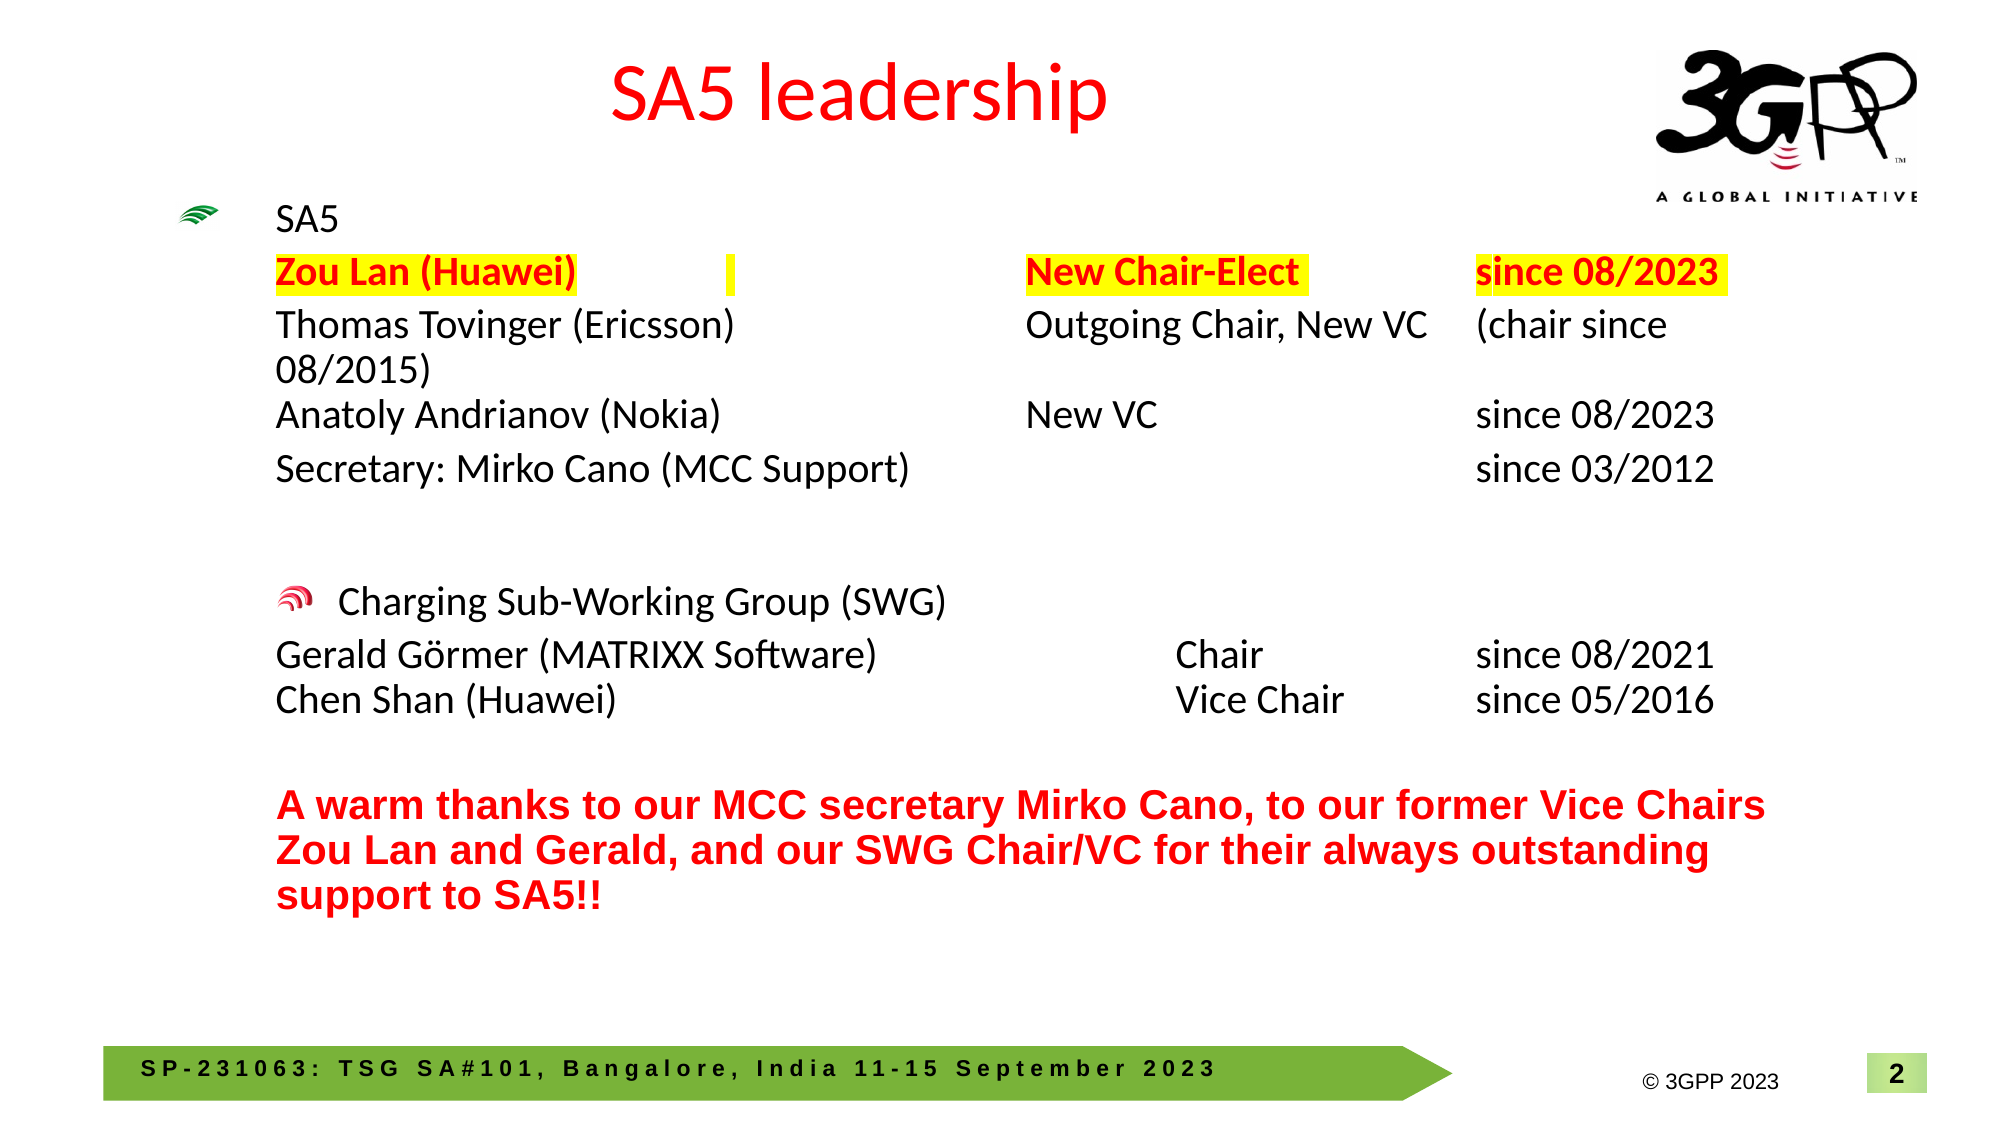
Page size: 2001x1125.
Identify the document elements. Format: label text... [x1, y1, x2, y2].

table_cell Study on Study on Structure of Charging for Verticals [1867, 1053, 1927, 1093]
list SA5 Zou Lan (Huawei) New Chair-Elect since 08/2023 Thomas Tovinger (Ericsson) Outgoing Chair, New VC (chair since 08/2015) Anatoly Andrianov (Nokia) New VC since 08/2023 Secretary: Mirko Cano (MCC Support) since 03/2012 Charging Sub-Working Group (SWG) Gerald Görmer (MATRIXX Software) Chair since 08/2021 Chen Shan (Huawei) Vice Chair since 05/2016 A warm thanks to our MCC secretary Mirko Cano, to our former Vice Chairs Zou Lan and Gerald, and our SWG Chair/VC for their always outstanding support to SA5!! [160, 188, 1839, 858]
picture [1656, 50, 1917, 202]
picture [175, 201, 220, 231]
title SA5 leadership [20, 30, 1699, 145]
picture [275, 584, 306, 614]
